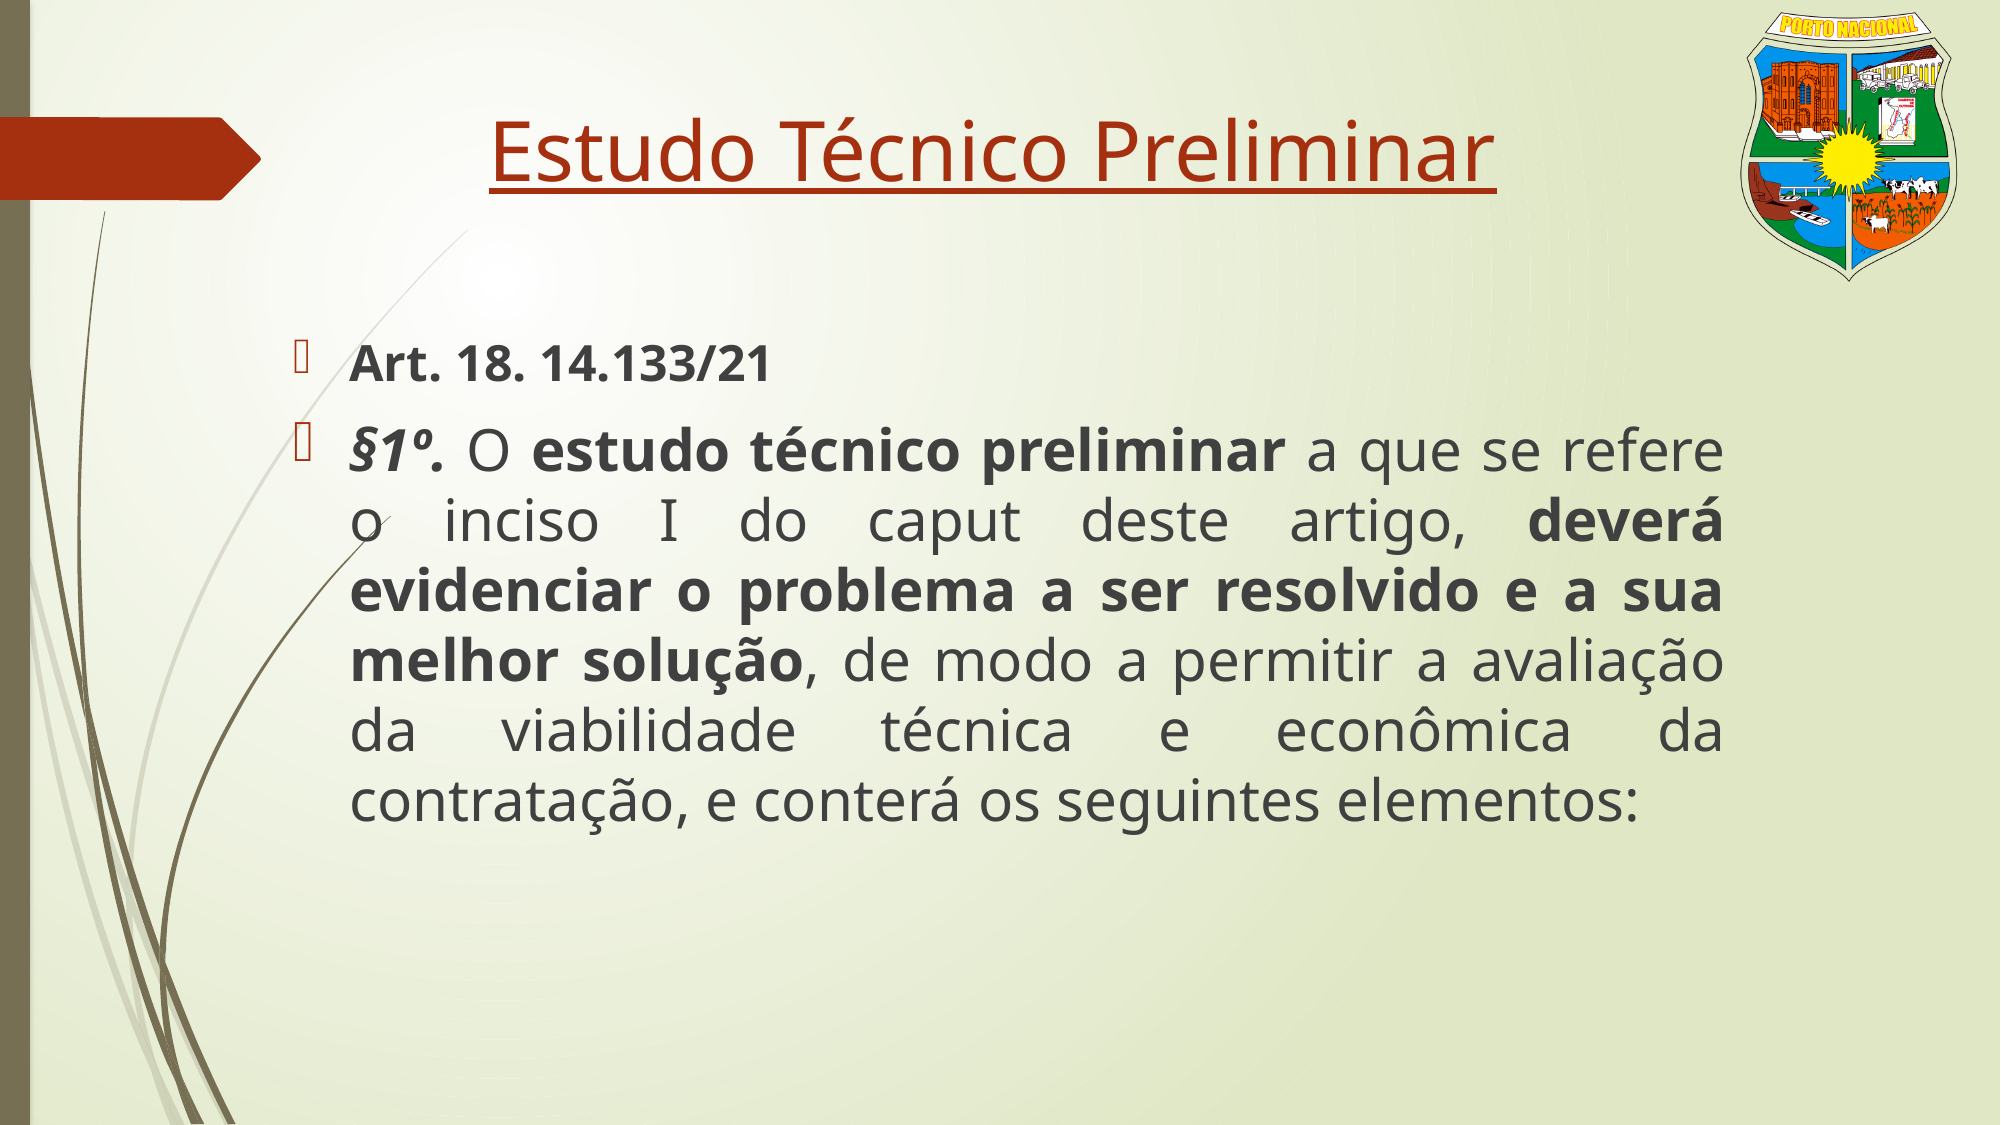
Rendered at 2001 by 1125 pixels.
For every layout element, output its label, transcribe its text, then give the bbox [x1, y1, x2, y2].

list Art. 18. 14.133/21 §1º. O estudo técnico preliminar a que se refere o inciso I do caput deste artigo, deverá evidenciar o problema a ser resolvido e a sua melhor solução, de modo a permitir a avaliação da viabilidade técnica e econômica da contratação, e conterá os seguintes elementos: [278, 324, 1741, 945]
picture [1740, 6, 1960, 282]
title Estudo Técnico Preliminar [261, 90, 1724, 301]
